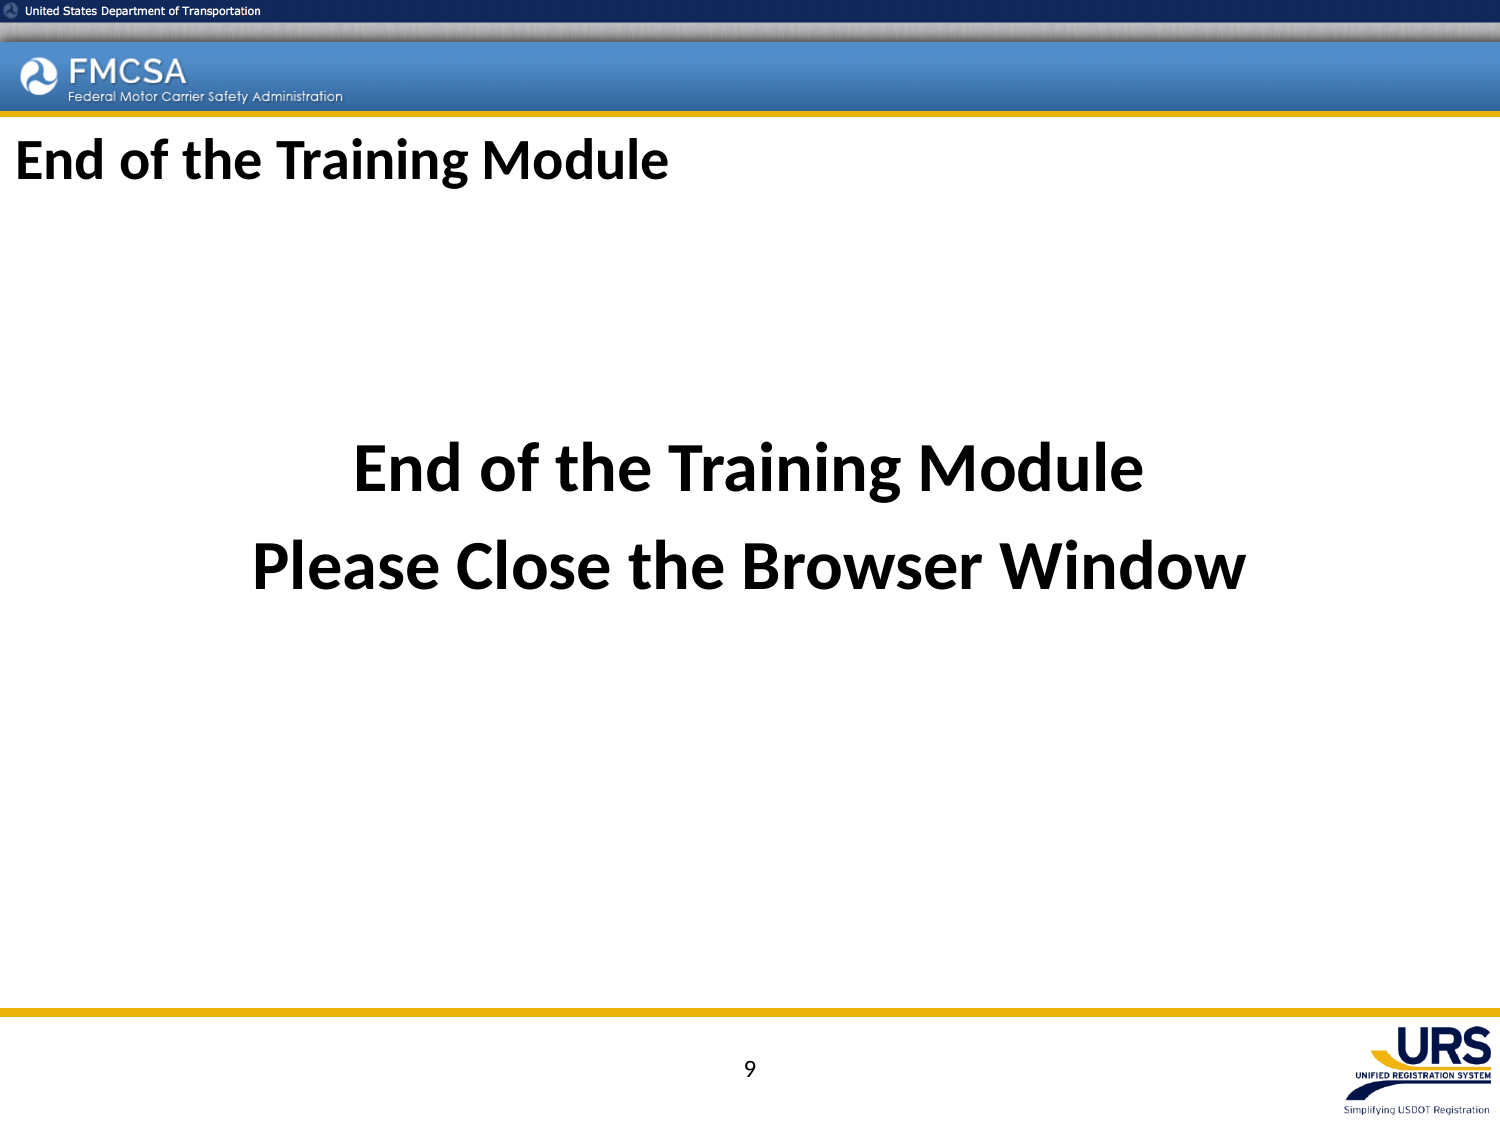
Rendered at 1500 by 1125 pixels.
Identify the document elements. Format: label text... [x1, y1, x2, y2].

picture [0, 0, 1500, 111]
list End of the Training Module Please Close the Browser Window [15, 413, 1485, 613]
slide_number 9 [575, 1037, 925, 1098]
picture [1344, 1026, 1491, 1115]
title End of the Training Module [0, 118, 1500, 194]
